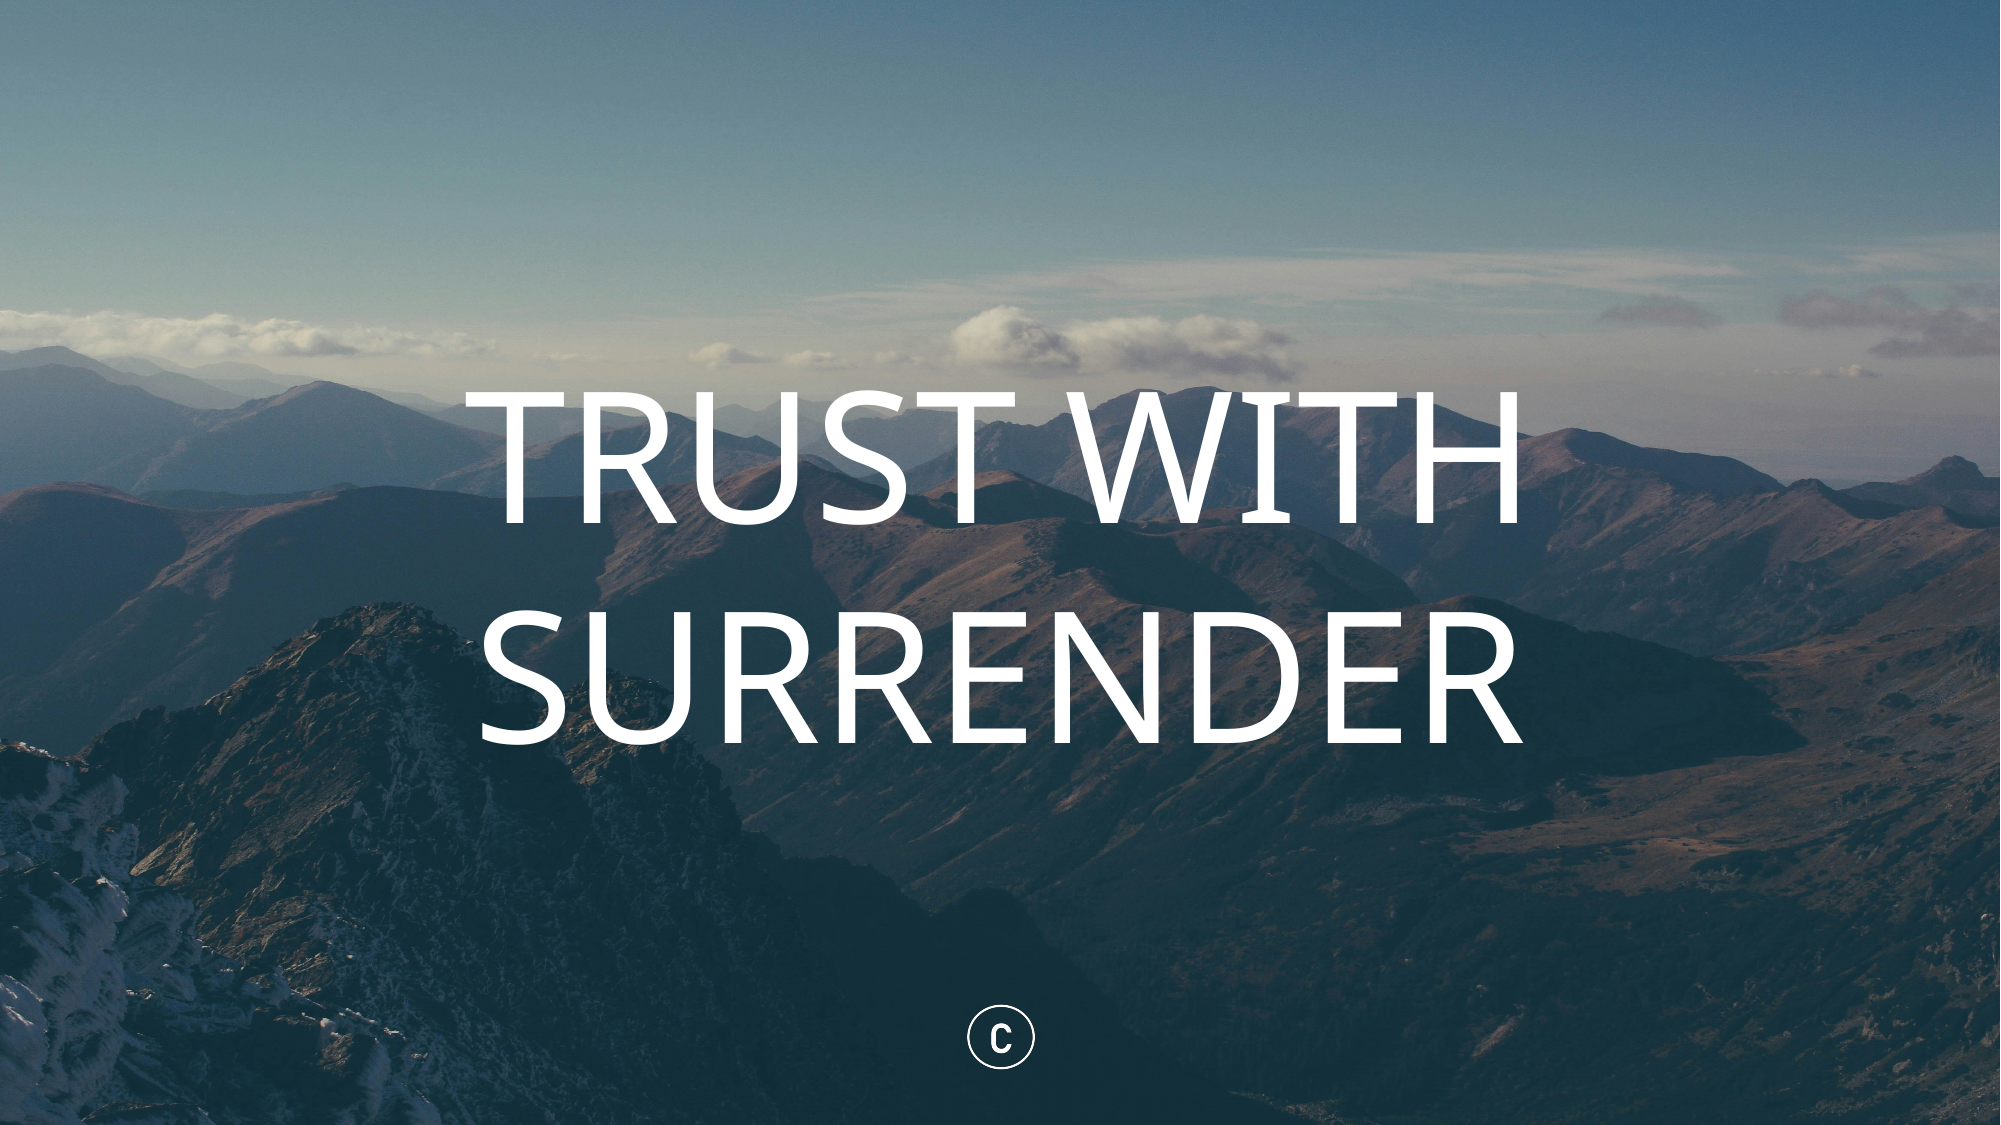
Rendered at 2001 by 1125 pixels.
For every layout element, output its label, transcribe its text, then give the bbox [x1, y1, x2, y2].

picture [0, 0, 2000, 1125]
text_box TRUST WITH SURRENDER [315, 332, 1685, 788]
